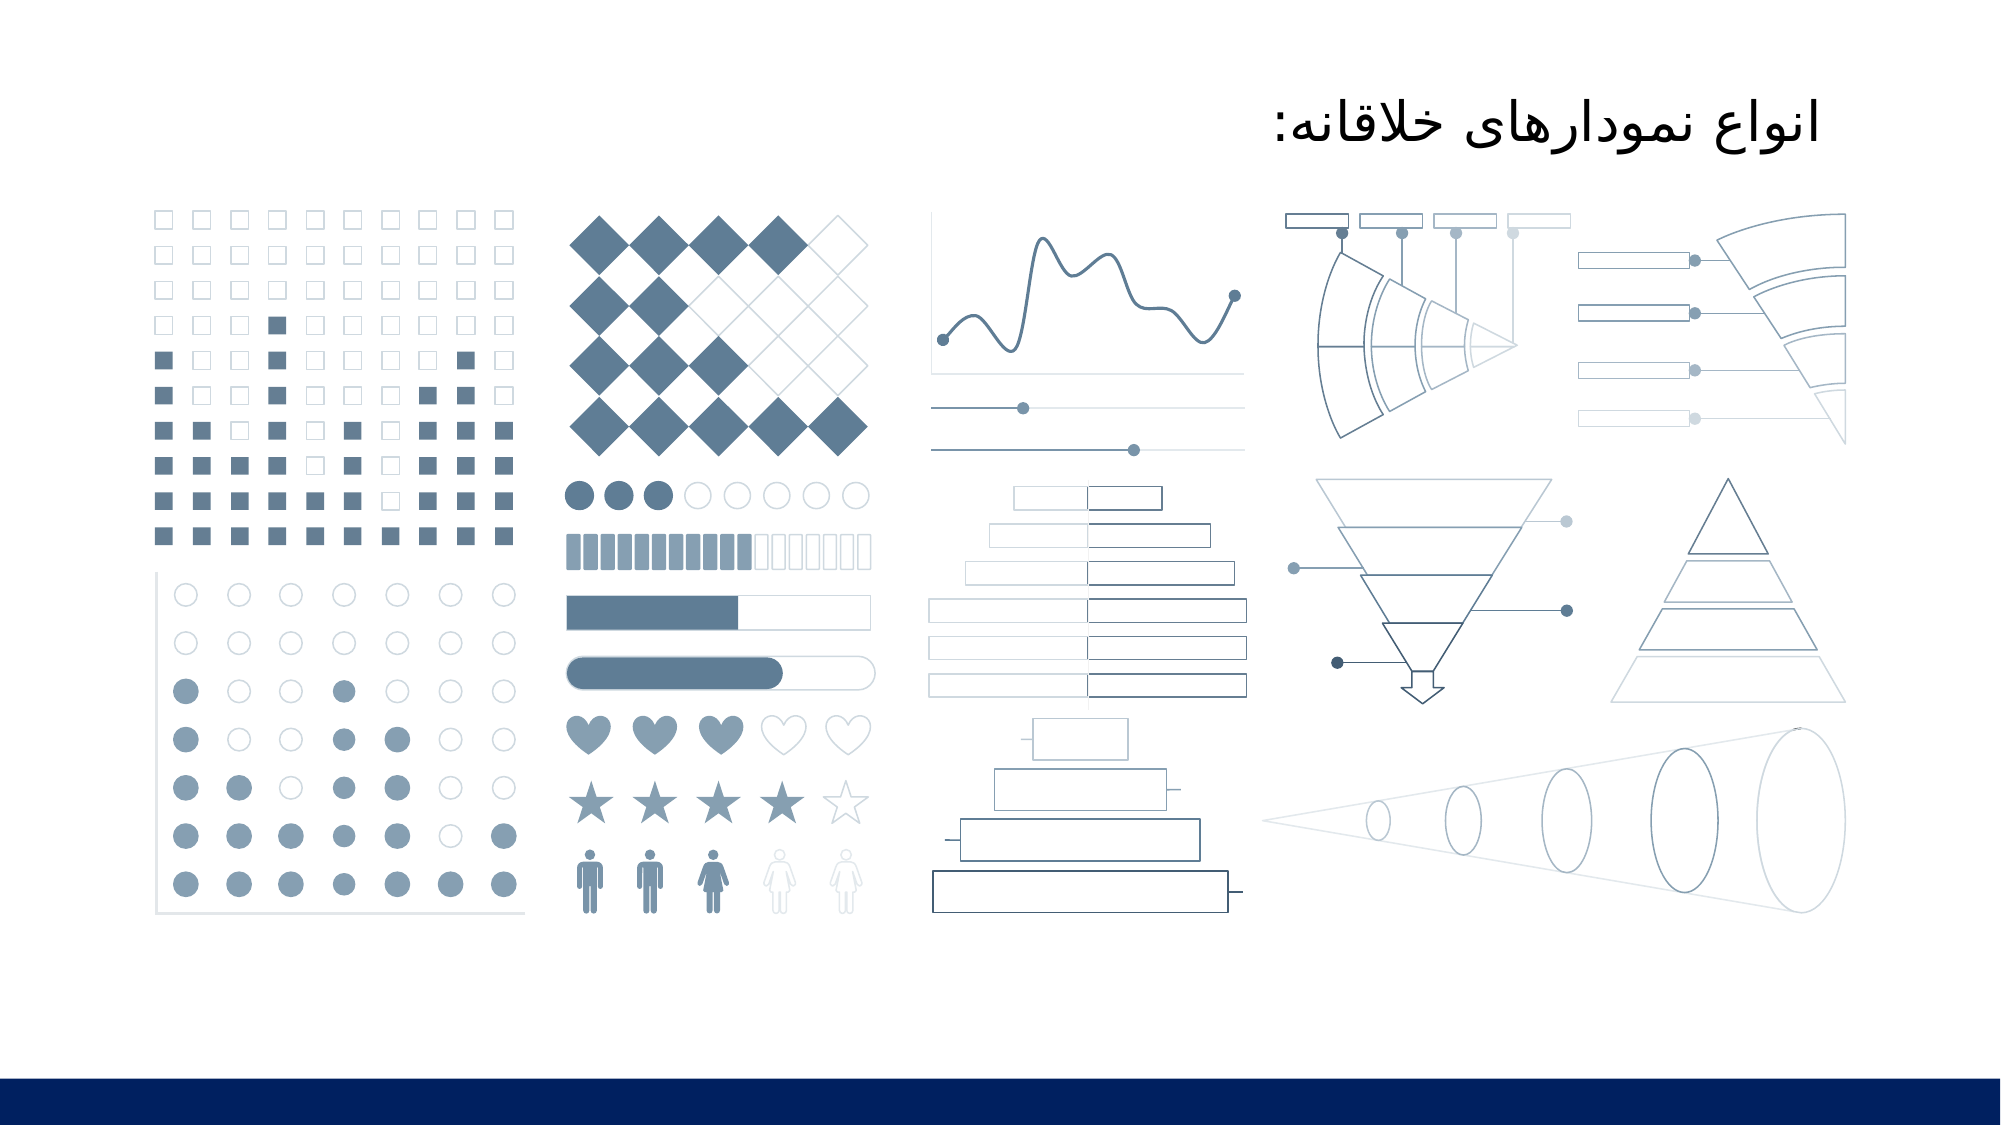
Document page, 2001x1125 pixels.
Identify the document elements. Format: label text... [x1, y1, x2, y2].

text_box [566, 534, 871, 570]
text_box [928, 479, 1247, 710]
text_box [1285, 213, 1571, 439]
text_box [1262, 728, 1846, 914]
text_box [568, 780, 869, 824]
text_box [930, 408, 1245, 451]
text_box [566, 482, 870, 509]
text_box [154, 571, 526, 914]
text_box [566, 715, 871, 755]
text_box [566, 595, 871, 631]
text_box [1610, 478, 1846, 703]
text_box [576, 849, 863, 914]
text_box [931, 211, 1245, 375]
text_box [932, 718, 1244, 913]
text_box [1293, 479, 1568, 704]
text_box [566, 655, 876, 691]
text_box انواع نمودارهای خلاقانه: [156, 65, 1843, 172]
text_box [569, 215, 869, 457]
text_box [1578, 213, 1846, 445]
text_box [154, 210, 513, 546]
